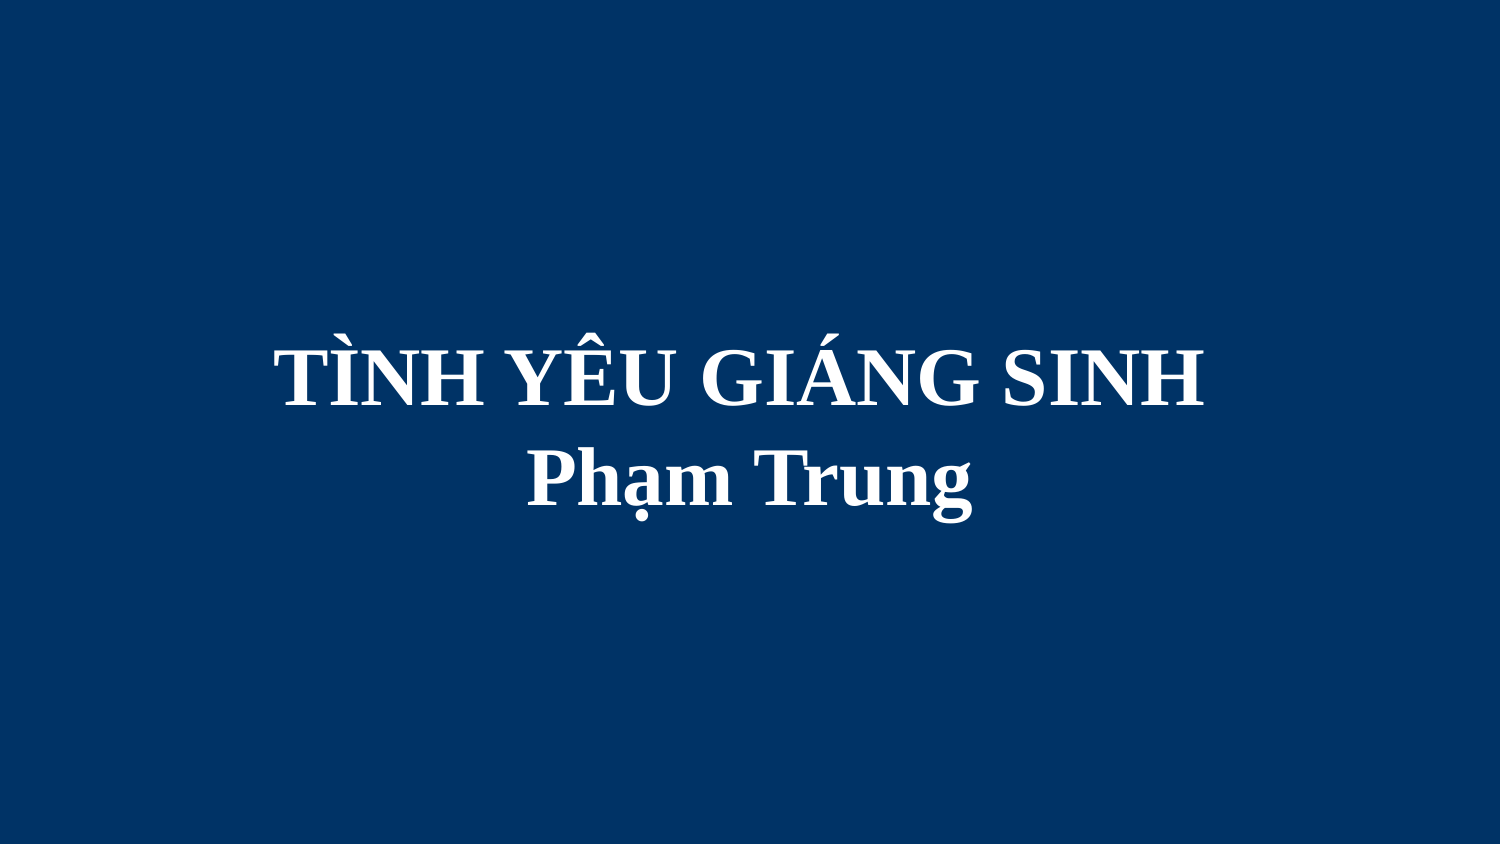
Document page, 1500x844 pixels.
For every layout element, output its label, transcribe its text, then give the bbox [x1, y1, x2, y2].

title TÌNH YÊU GIÁNG SINH Phạm Trung [0, 0, 1500, 844]
